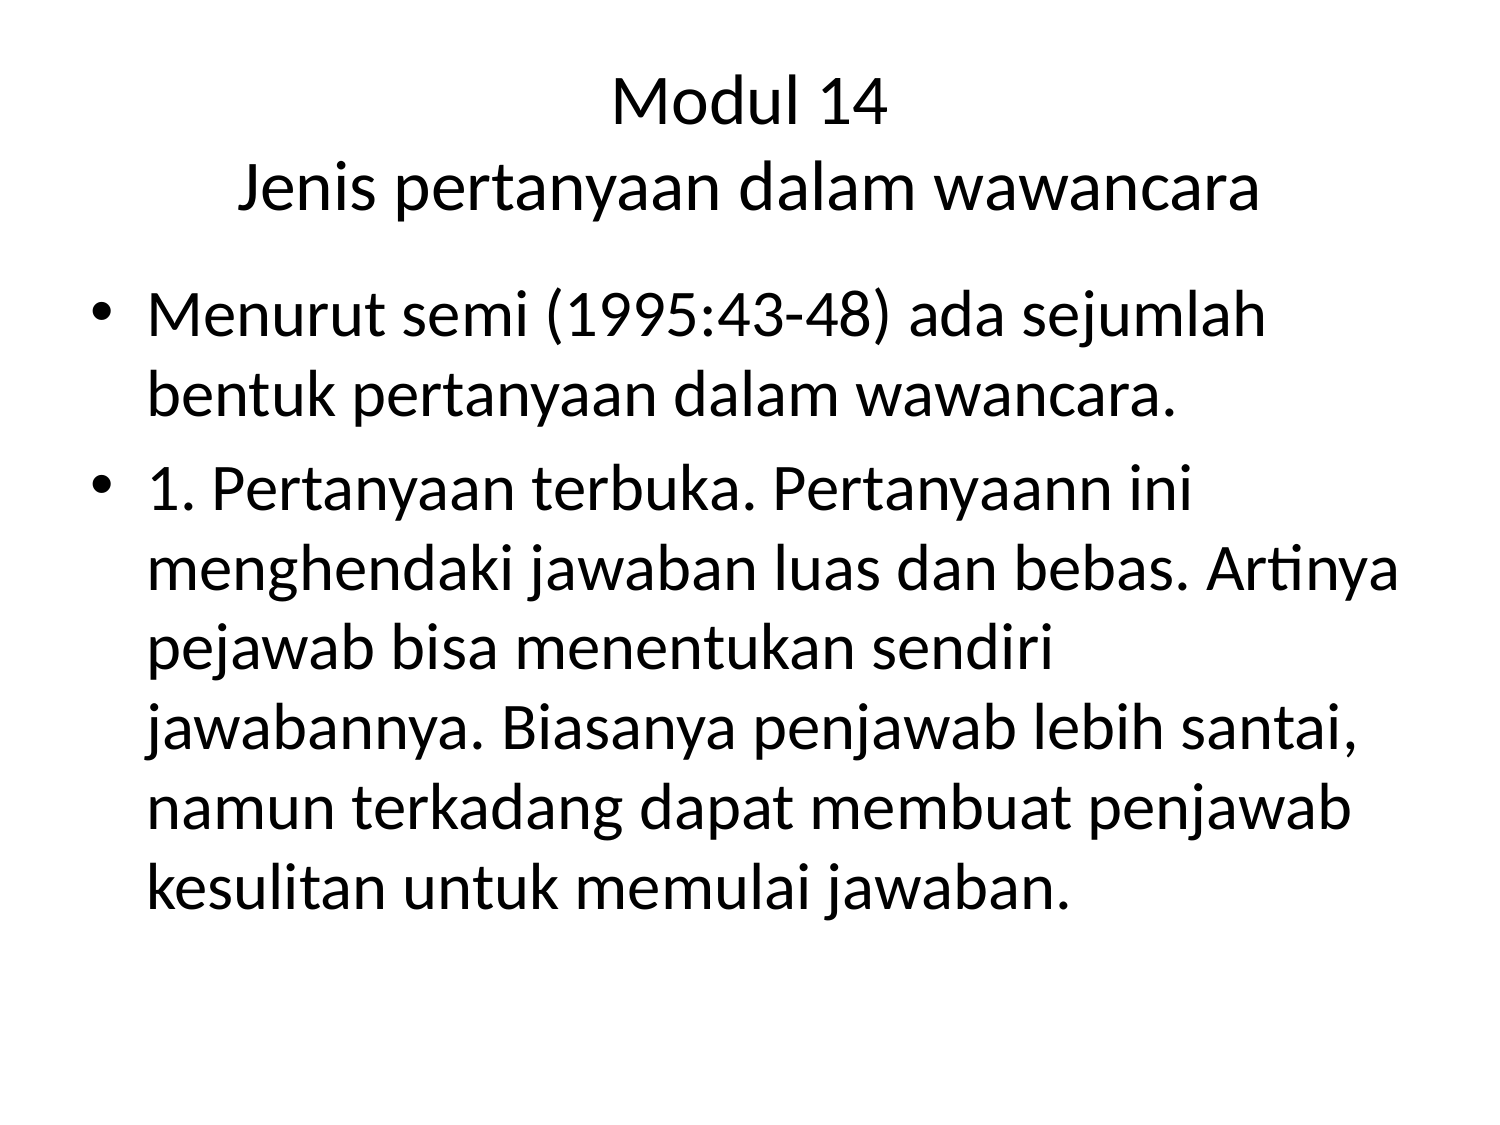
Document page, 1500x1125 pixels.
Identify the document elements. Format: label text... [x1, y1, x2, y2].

list Menurut semi (1995:43-48) ada sejumlah bentuk pertanyaan dalam wawancara. 1. Pertanyaan terbuka. Pertanyaann ini menghendaki jawaban luas dan bebas. Artinya pejawab bisa menentukan sendiri jawabannya. Biasanya penjawab lebih santai, namun terkadang dapat membuat penjawab kesulitan untuk memulai jawaban. [75, 262, 1425, 1005]
title Modul 14 Jenis pertanyaan dalam wawancara [75, 45, 1425, 233]
